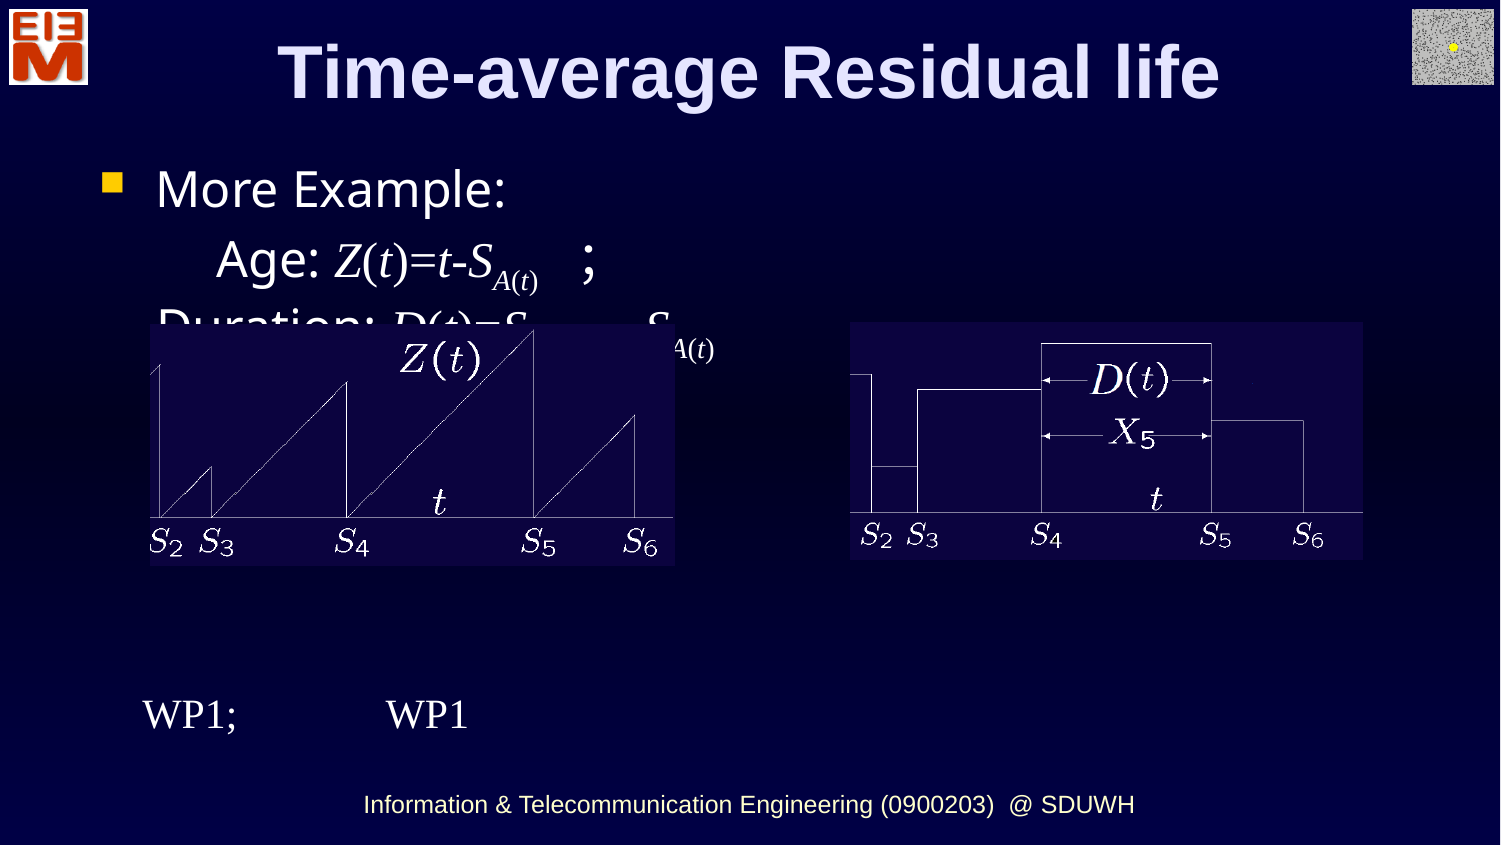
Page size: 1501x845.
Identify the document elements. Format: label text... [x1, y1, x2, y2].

picture [149, 324, 675, 566]
footer Information & Telecommunication Engineering (0900203) @ SDUWH [312, 788, 1188, 826]
picture [9, 9, 88, 85]
picture [849, 321, 1363, 561]
title Time-average Residual life [75, 12, 1425, 125]
picture [1412, 9, 1494, 85]
